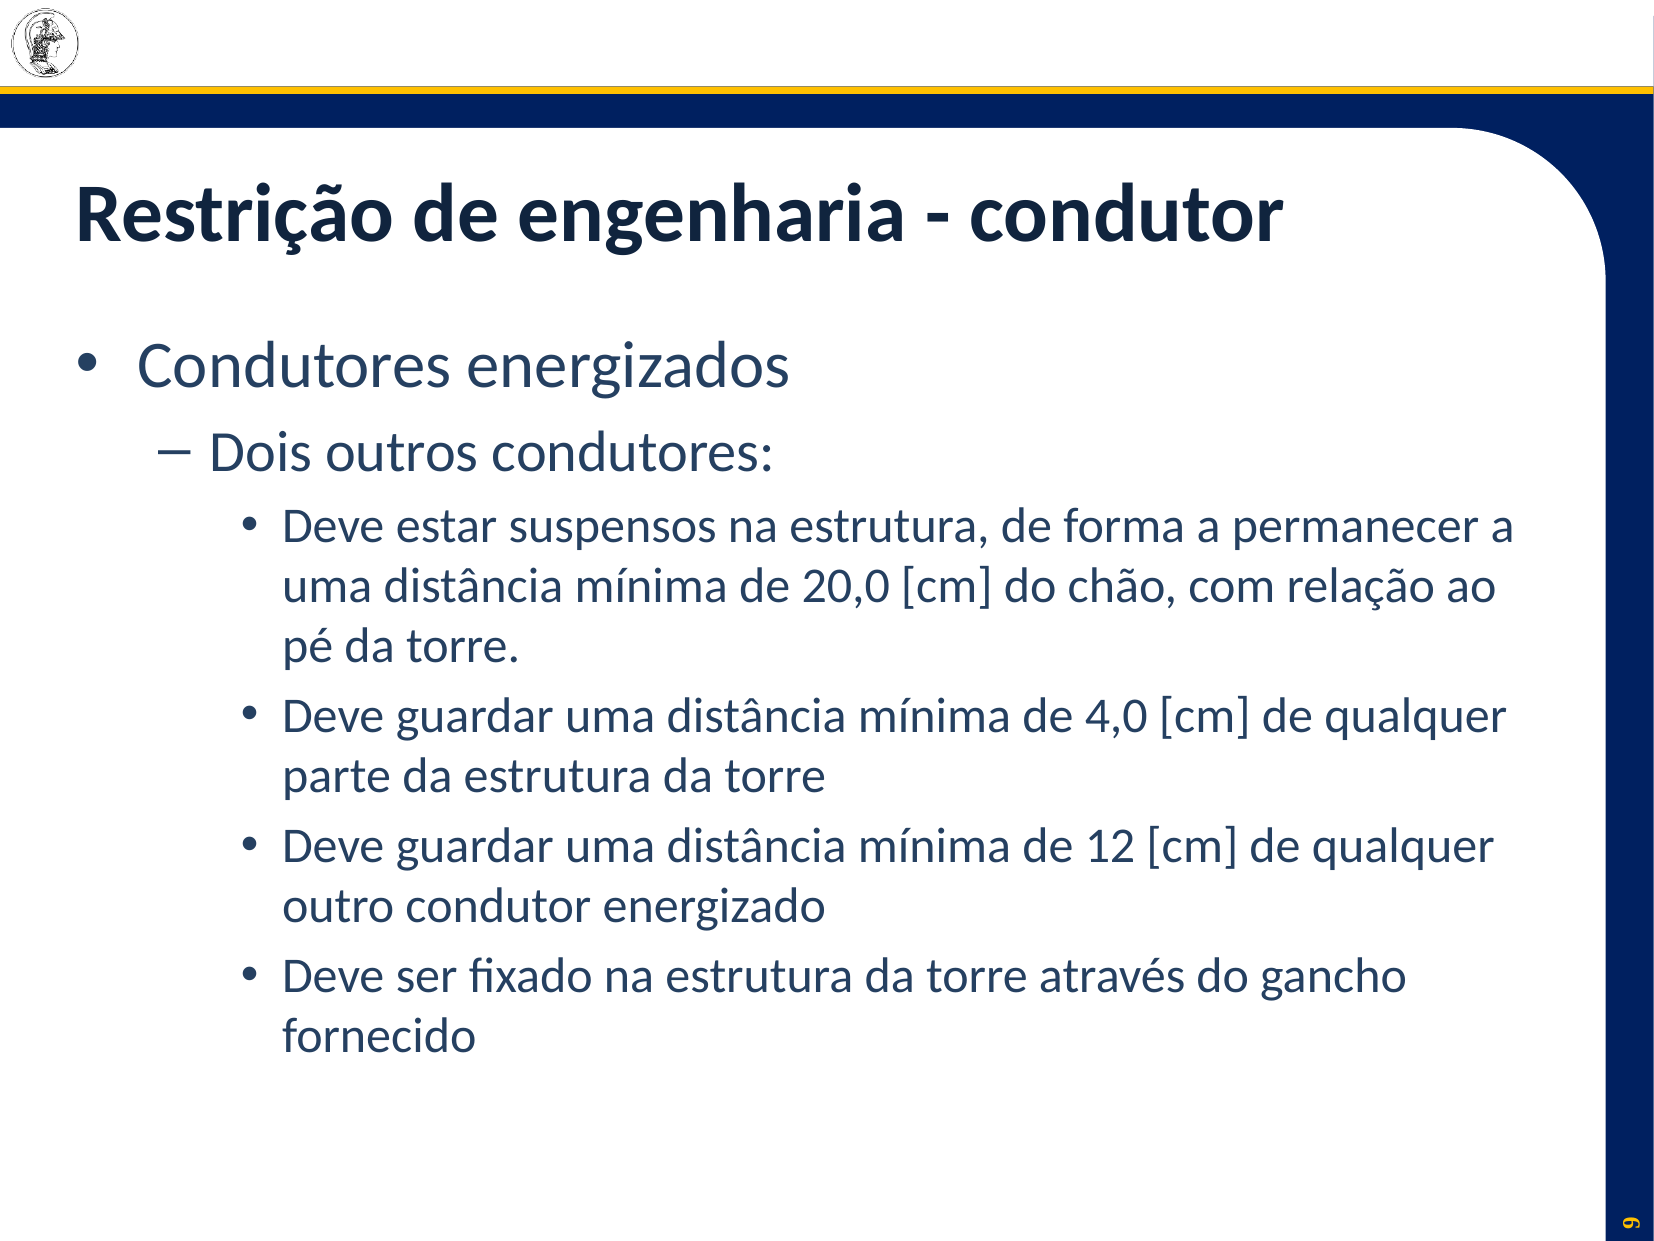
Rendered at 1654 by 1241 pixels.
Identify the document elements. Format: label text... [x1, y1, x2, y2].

title Restrição de engenharia - condutor [58, 127, 1548, 290]
picture [11, 8, 79, 78]
list Condutores energizados Dois outros condutores: Deve estar suspensos na estrutura, de forma a permanecer a uma distância mínima de 20,0 [cm] do chão, com relação ao pé da torre. Deve guardar uma distância mínima de 4,0 [cm] de qualquer parte da estrutura da torre Deve guardar uma distância mínima de 12 [cm] de qualquer outro condutor energizado Deve ser fixado na estrutura da torre através do gancho fornecido [58, 312, 1548, 1090]
